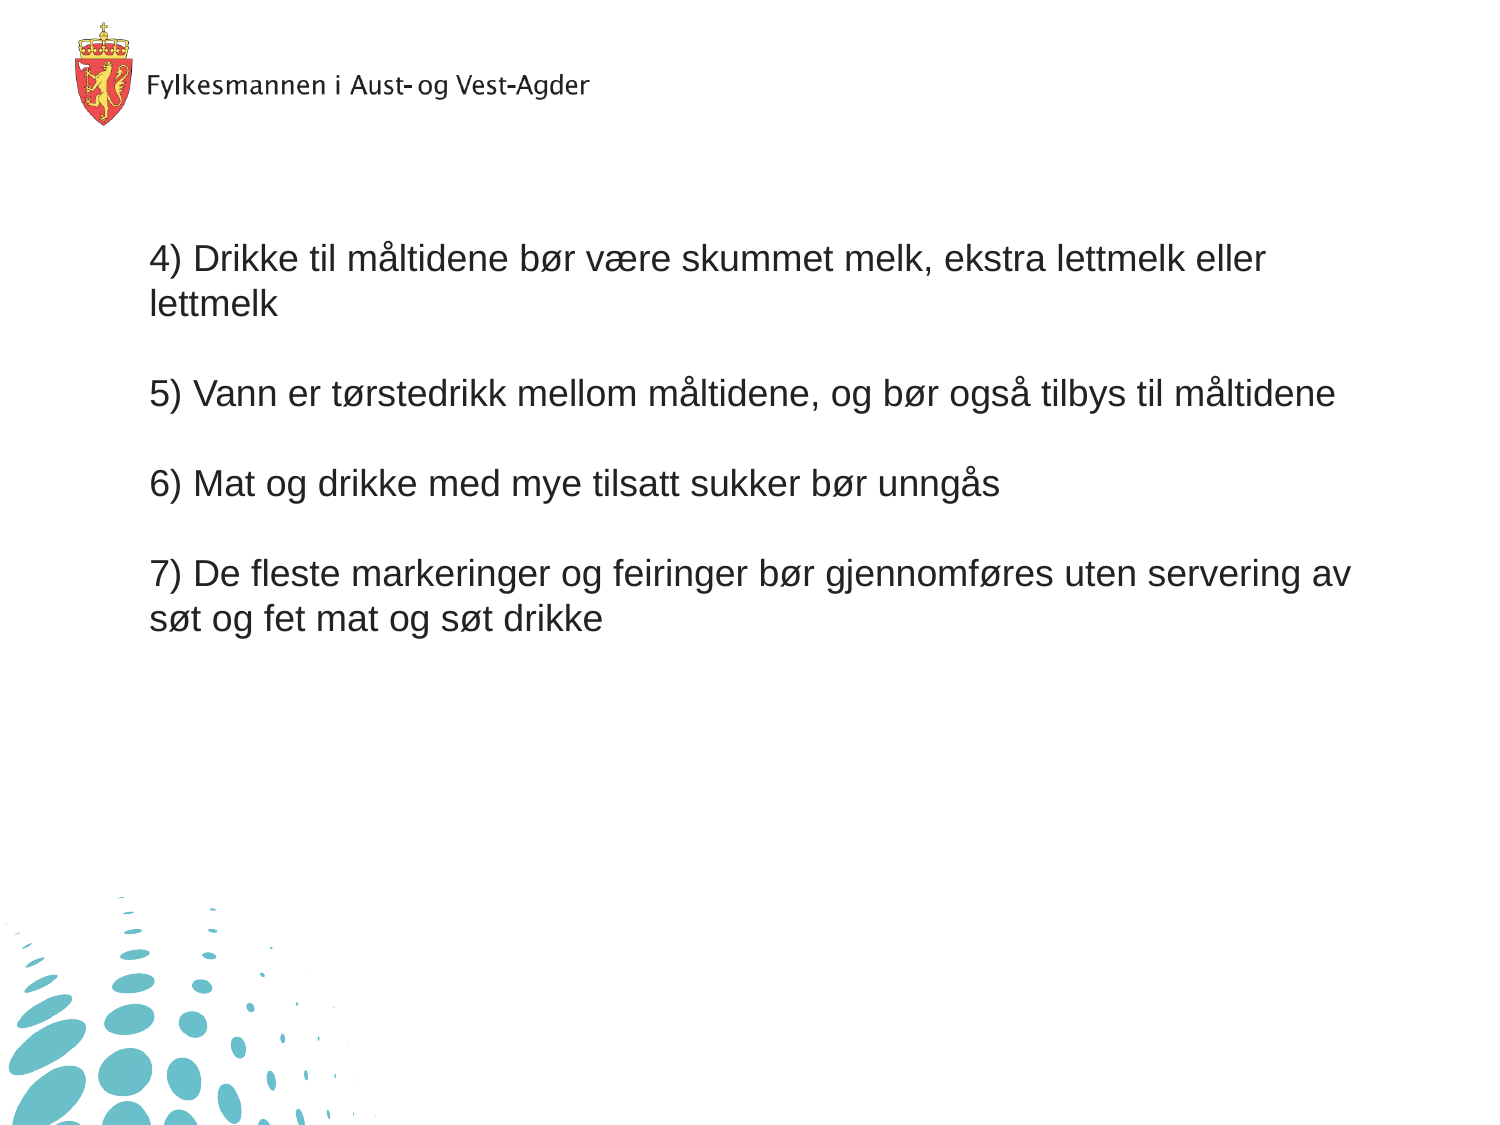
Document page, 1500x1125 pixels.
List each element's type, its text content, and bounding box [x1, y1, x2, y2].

text_box 4) Drikke til måltidene bør være skummet melk, ekstra lettmelk eller lettmelk 5) Vann er tørstedrikk mellom måltidene, og bør også tilbys til måltidene 6) Mat og drikke med mye tilsatt sukker bør unngås 7) De fleste markeringer og feiringer bør gjennomføres uten servering av søt og fet mat og søt drikke [134, 226, 1405, 647]
picture [0, 892, 387, 1125]
